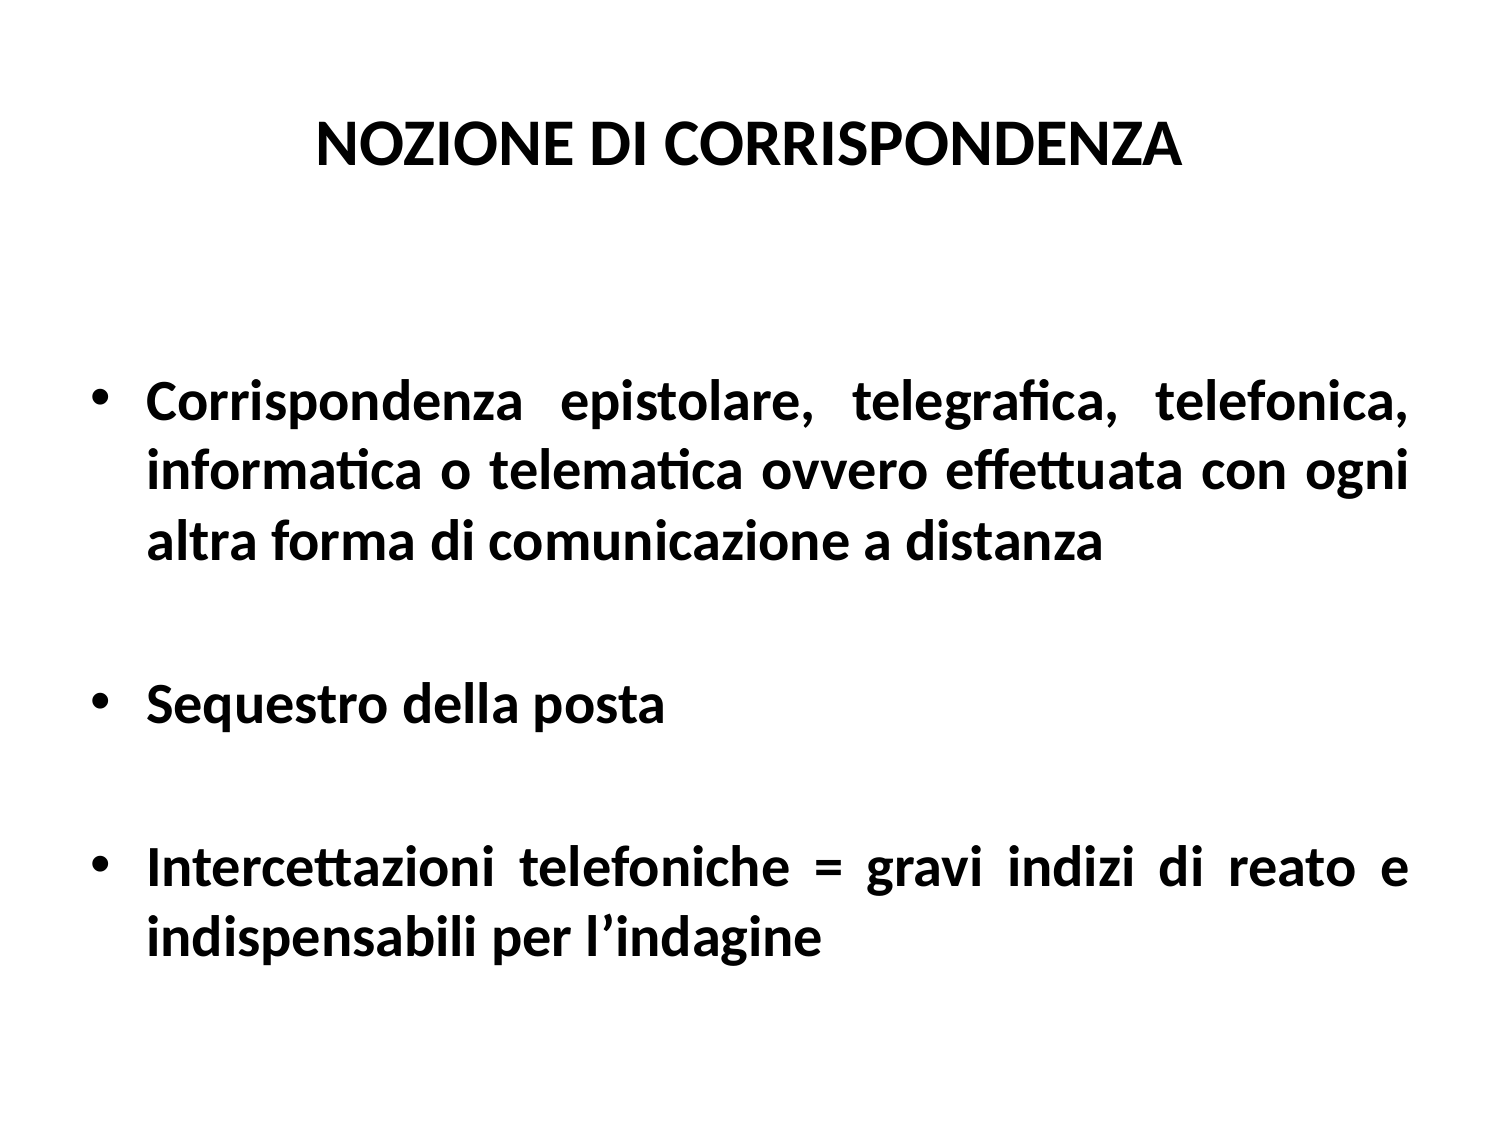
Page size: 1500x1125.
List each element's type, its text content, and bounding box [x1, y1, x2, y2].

title NOZIONE DI CORRISPONDENZA [75, 45, 1425, 233]
list Corrispondenza epistolare, telegrafica, telefonica, informatica o telematica ovvero effettuata con ogni altra forma di comunicazione a distanza Sequestro della posta Intercettazioni telefoniche = gravi indizi di reato e indispensabili per l’indagine [75, 262, 1425, 1005]
